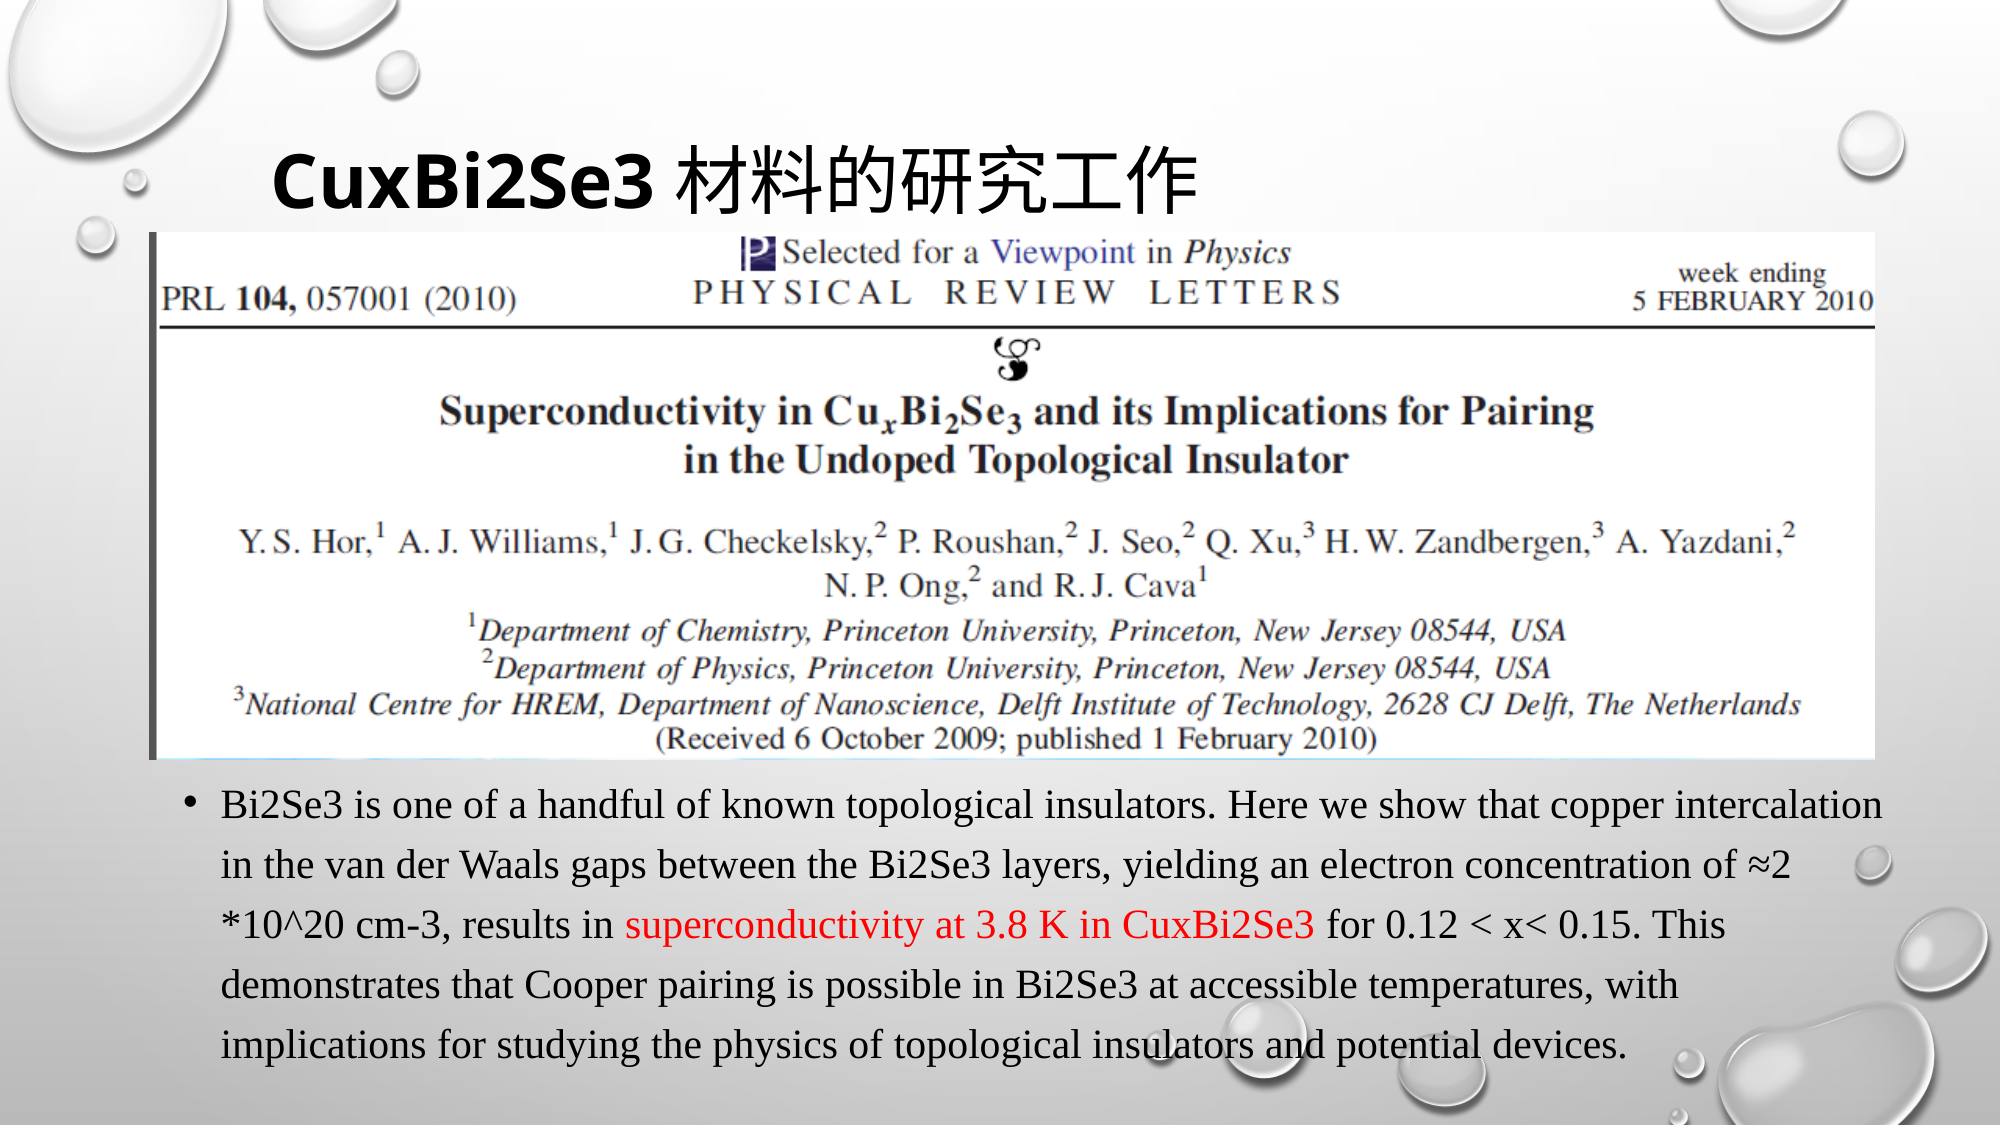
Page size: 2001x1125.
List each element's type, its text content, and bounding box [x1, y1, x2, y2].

text_box Bi2Se3 is one of a handful of known topological insulators. Here we show that copper intercalation in the van der Waals gaps between the Bi2Se3 layers, yielding an electron concentration of ≈2 *10^20 cm-3, results in superconductivity at 3.8 K in CuxBi2Se3 for 0.12 < x< 0.15. This demonstrates that Cooper pairing is possible in Bi2Se3 at accessible temperatures, with implications for studying the physics of topological insulators and potential devices. [168, 759, 1900, 1074]
text_box CuxBi2Se3材料的研究工作 [256, 35, 1639, 230]
picture [0, 0, 2000, 1125]
